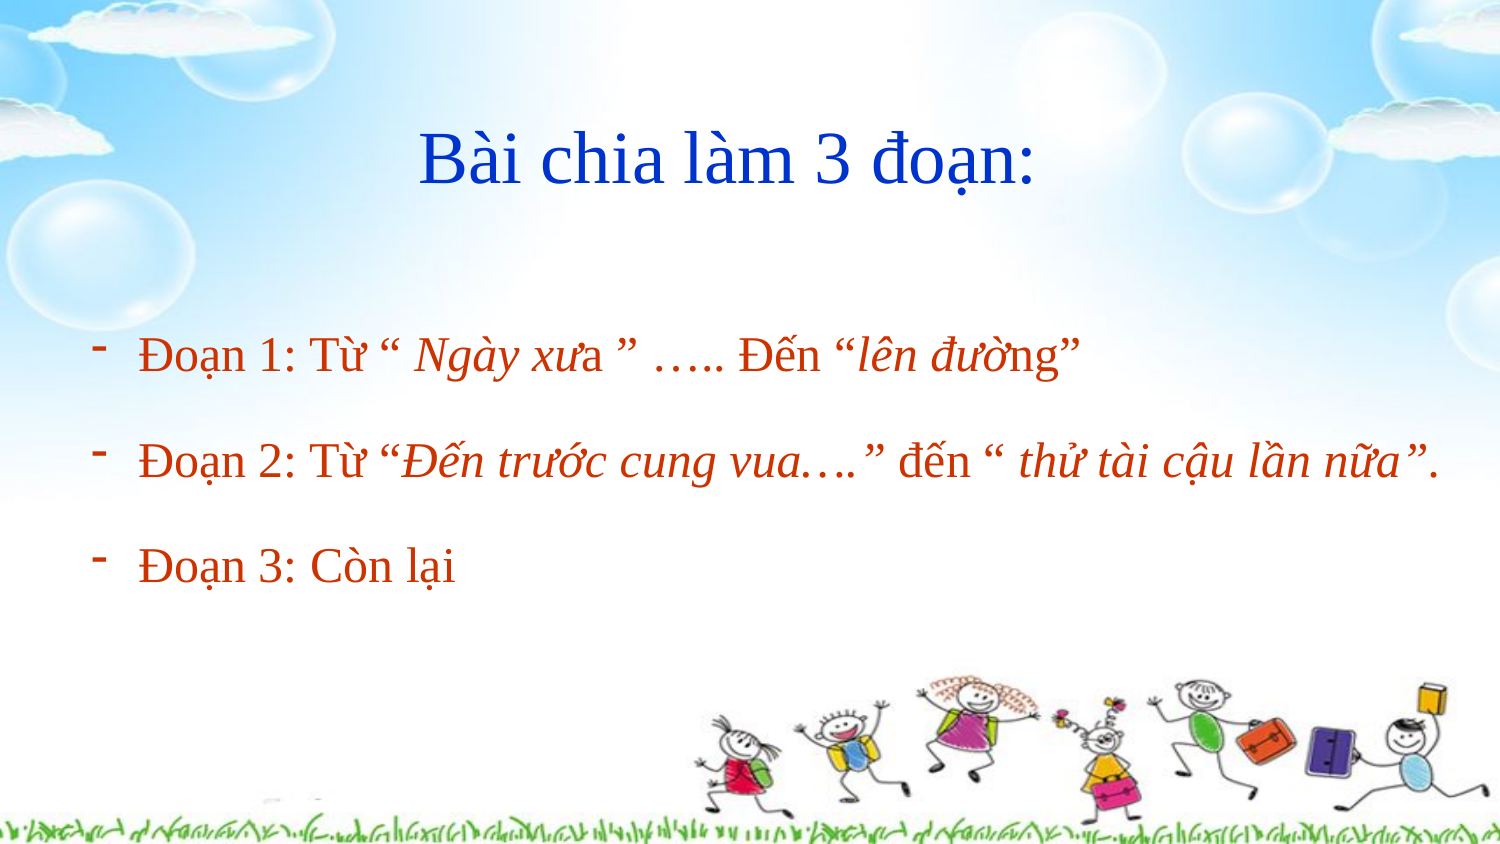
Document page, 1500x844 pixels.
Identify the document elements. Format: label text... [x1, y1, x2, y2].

title Bài chia làm 3 đoạn: [373, 91, 1102, 208]
picture [0, 0, 1500, 844]
subtitle Đoạn 1: Từ “ Ngày xưa ” ….. Đến “lên đường” Đoạn 2: Từ “Đến trước cung vua….” đến “ thử tài cậu lần nữa”. Đoạn 3: Còn lại [76, 283, 1472, 666]
